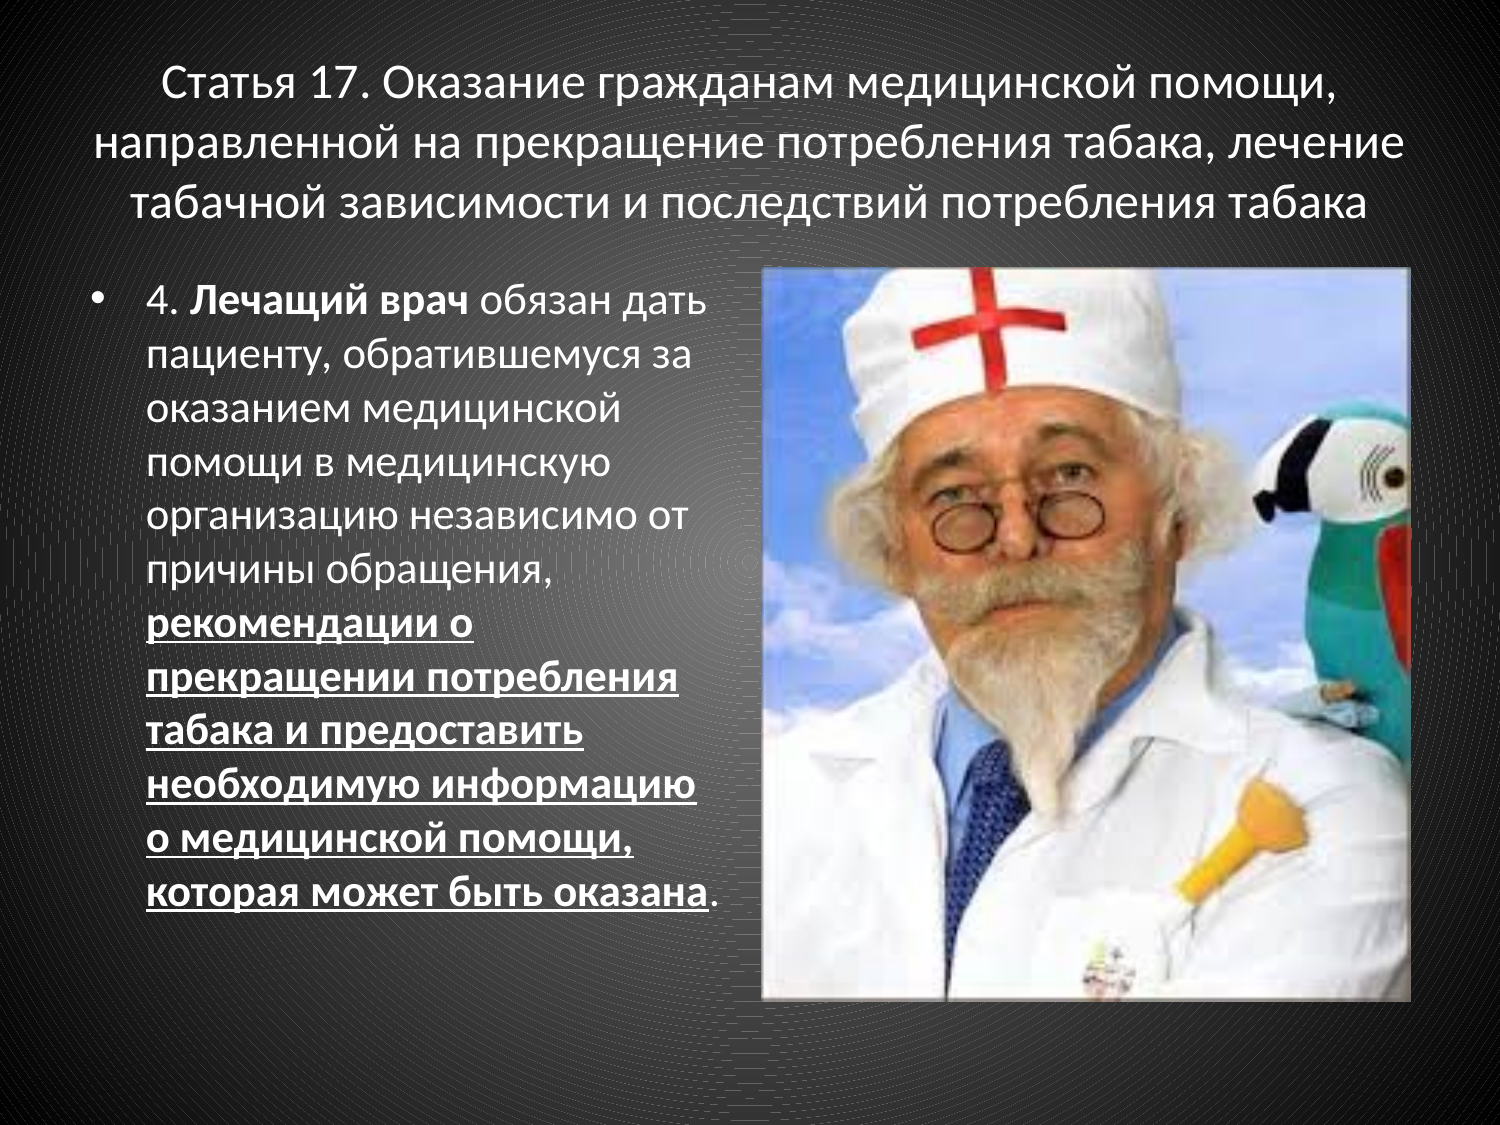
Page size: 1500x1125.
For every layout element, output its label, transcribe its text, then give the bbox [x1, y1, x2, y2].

picture [761, 266, 1411, 1003]
title Статья 17. Оказание гражданам медицинской помощи, направленной на прекращение потребления табака, лечение табачной зависимости и последствий потребления табака [75, 45, 1425, 233]
list 4. Лечащий врач обязан дать пациенту, обратившемуся за оказанием медицинской помощи в медицинскую организацию независимо от причины обращения, рекомендации о прекращении потребления табака и предоставить необходимую информацию о медицинской помощи, которая может быть оказана. [75, 262, 738, 1005]
